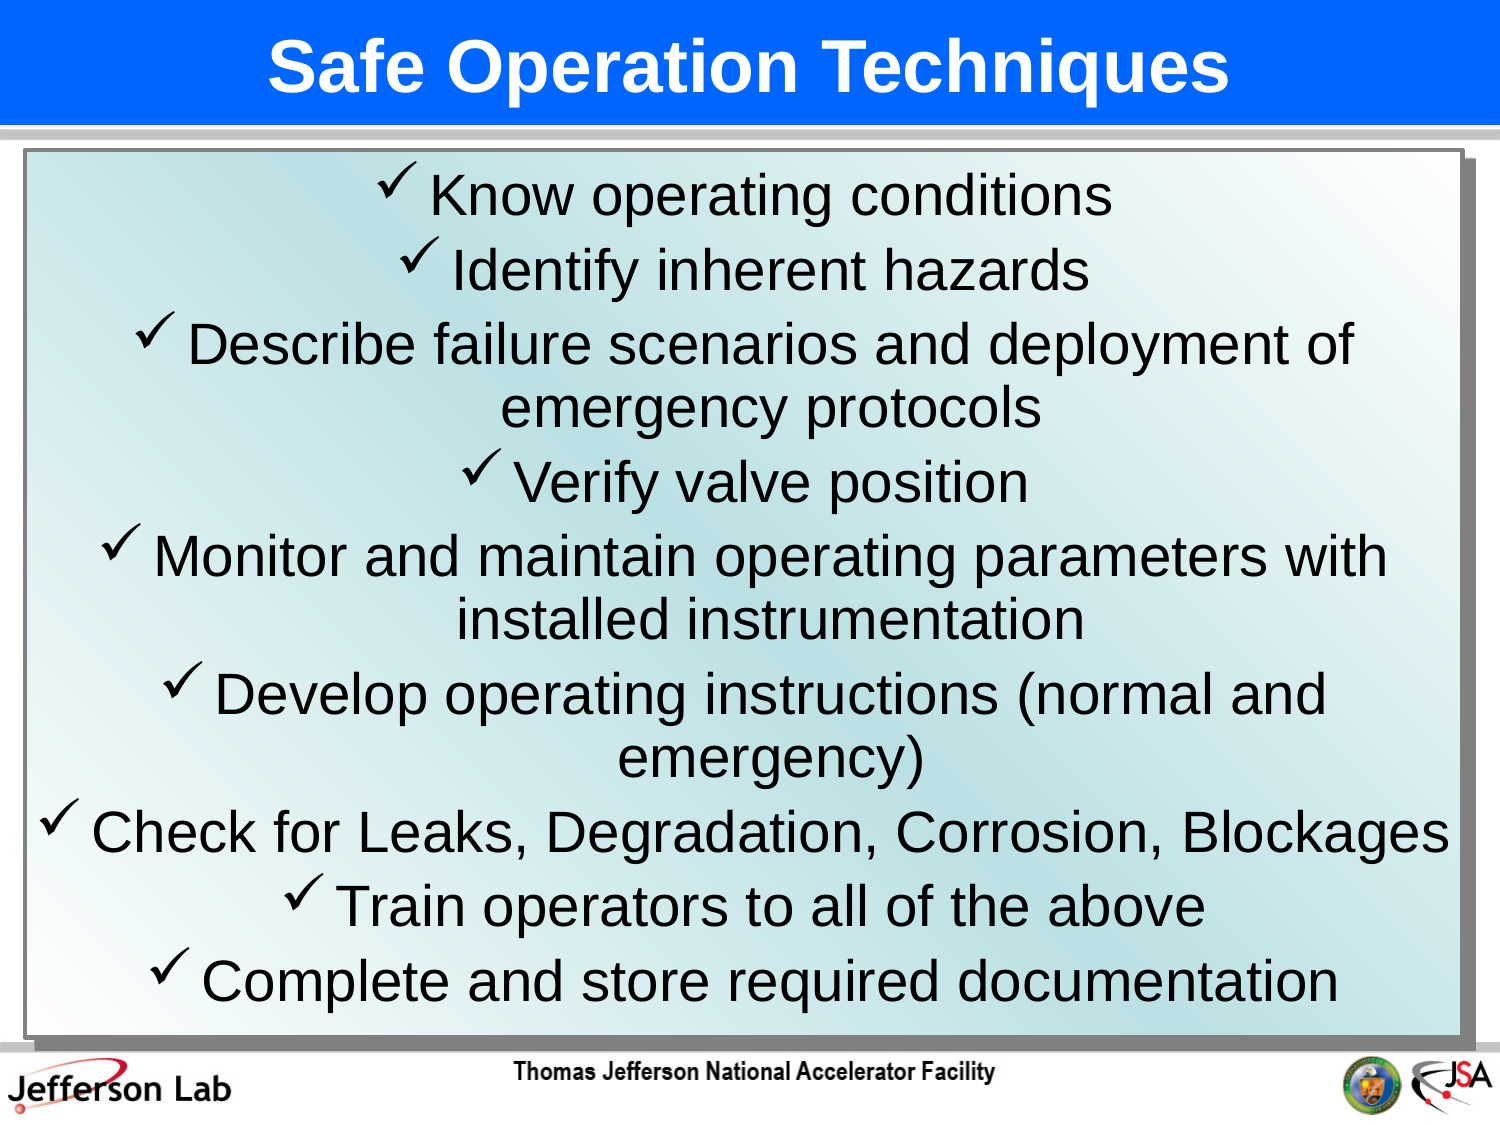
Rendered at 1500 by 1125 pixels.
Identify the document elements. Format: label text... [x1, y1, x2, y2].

list Know operating conditions Identify inherent hazards Describe failure scenarios and deployment of emergency protocols Verify valve position Monitor and maintain operating parameters with installed instrumentation Develop operating instructions (normal and emergency) Check for Leaks, Degradation, Corrosion, Blockages Train operators to all of the above Complete and store required documentation [24, 149, 1463, 1038]
title Safe Operation Techniques [0, 0, 1500, 125]
picture [0, 125, 1500, 1125]
